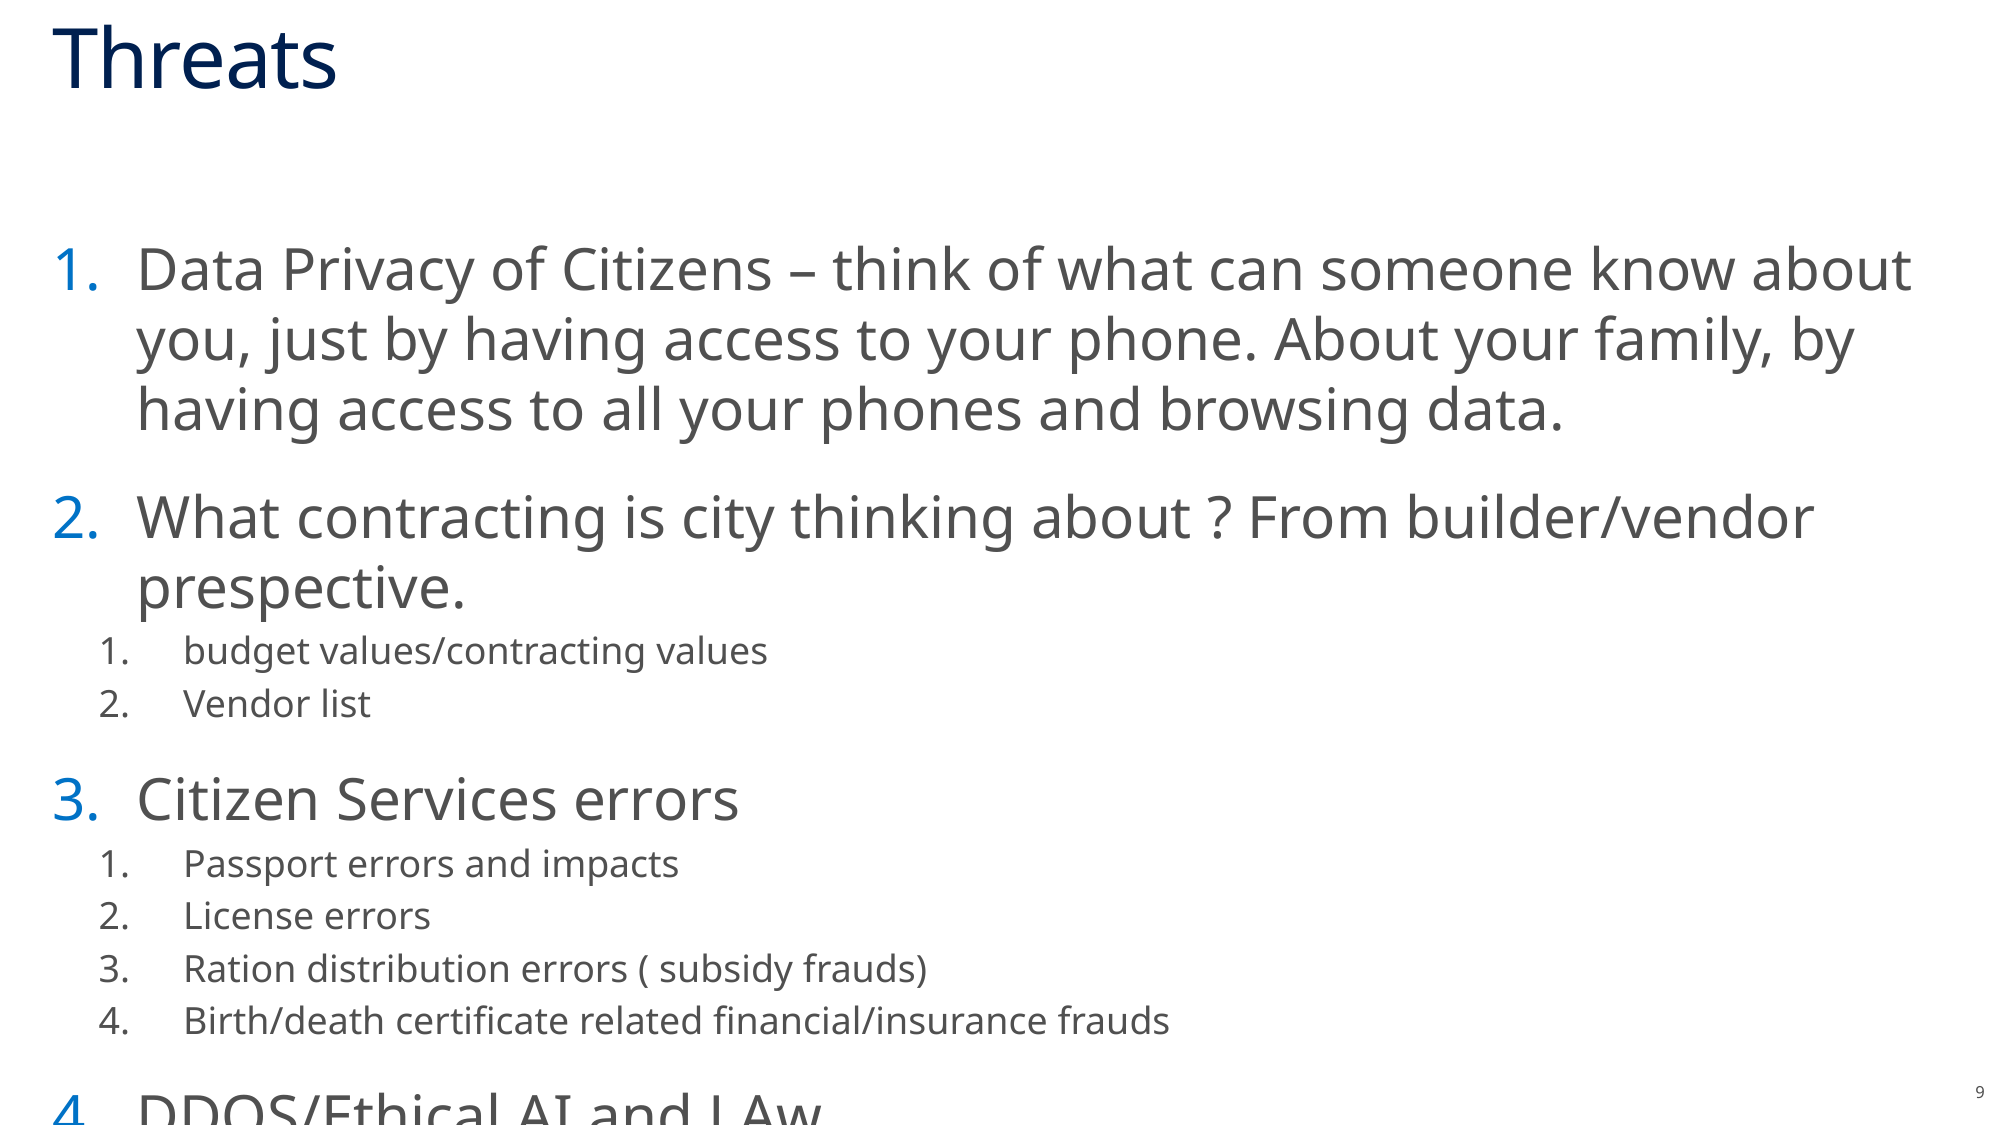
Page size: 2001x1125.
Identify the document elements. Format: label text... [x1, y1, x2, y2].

list Data Privacy of Citizens – think of what can someone know about you, just by having access to your phone. About your family, by having access to all your phones and browsing data. What contracting is city thinking about ? From builder/vendor prespective. budget values/contracting values Vendor list Citizen Services errors Passport errors and impacts License errors Ration distribution errors ( subsidy frauds) Birth/death certificate related financial/insurance frauds DDOS/Ethical AI and LAw [0, 223, 2000, 1040]
title Threats [0, 0, 2000, 106]
slide_number 9 [1875, 1062, 2000, 1125]
